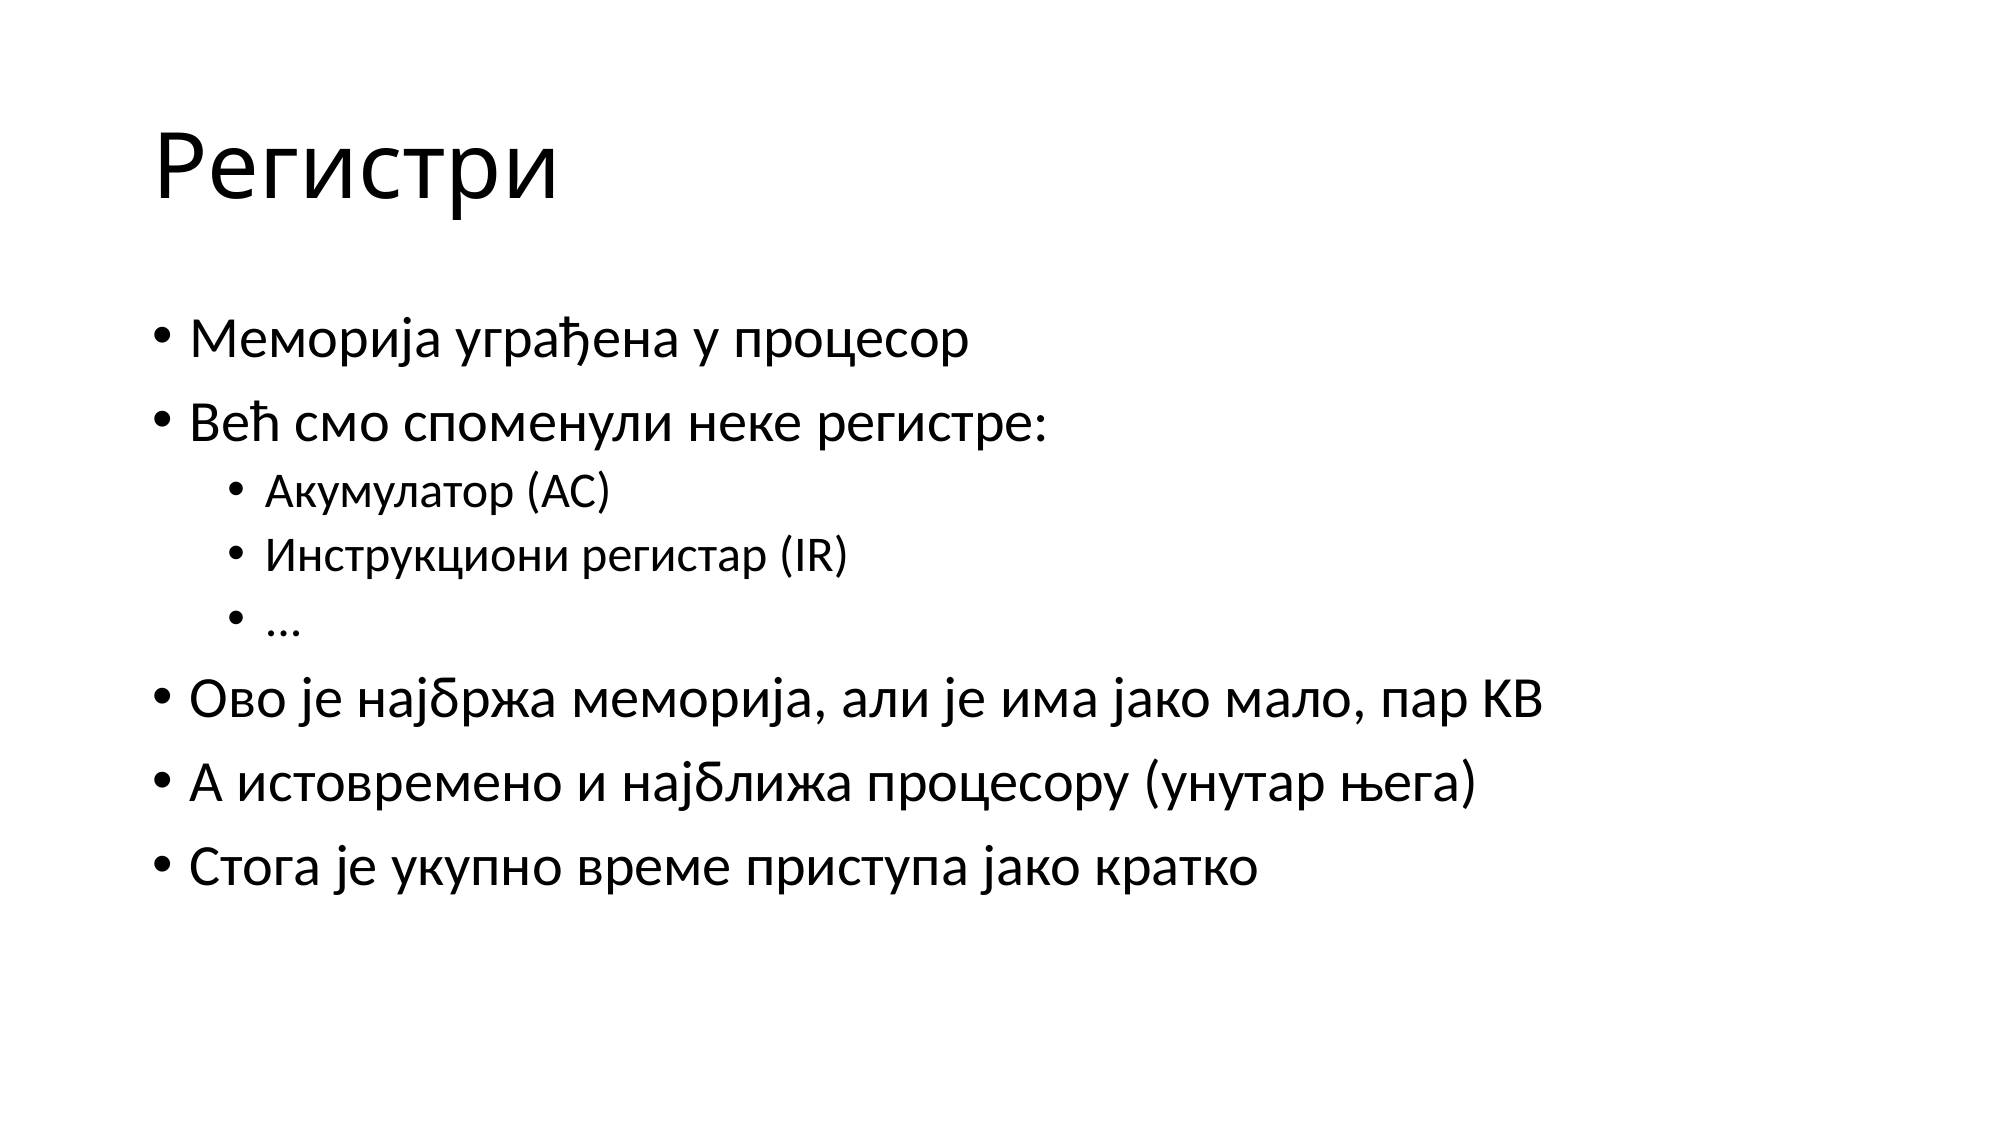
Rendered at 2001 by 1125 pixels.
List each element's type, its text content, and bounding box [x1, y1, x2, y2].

title Регистри [137, 59, 1863, 278]
list Меморија уграђена у процесор Већ смо споменули неке регистре: Акумулатор (AC) Инструкциони регистар (IR) ... Ово је најбржа меморија, али је има јако мало, пар KB А истовремено и најближа процесору (унутар њега) Стога је укупно време приступа јако кратко [137, 299, 1863, 1014]
